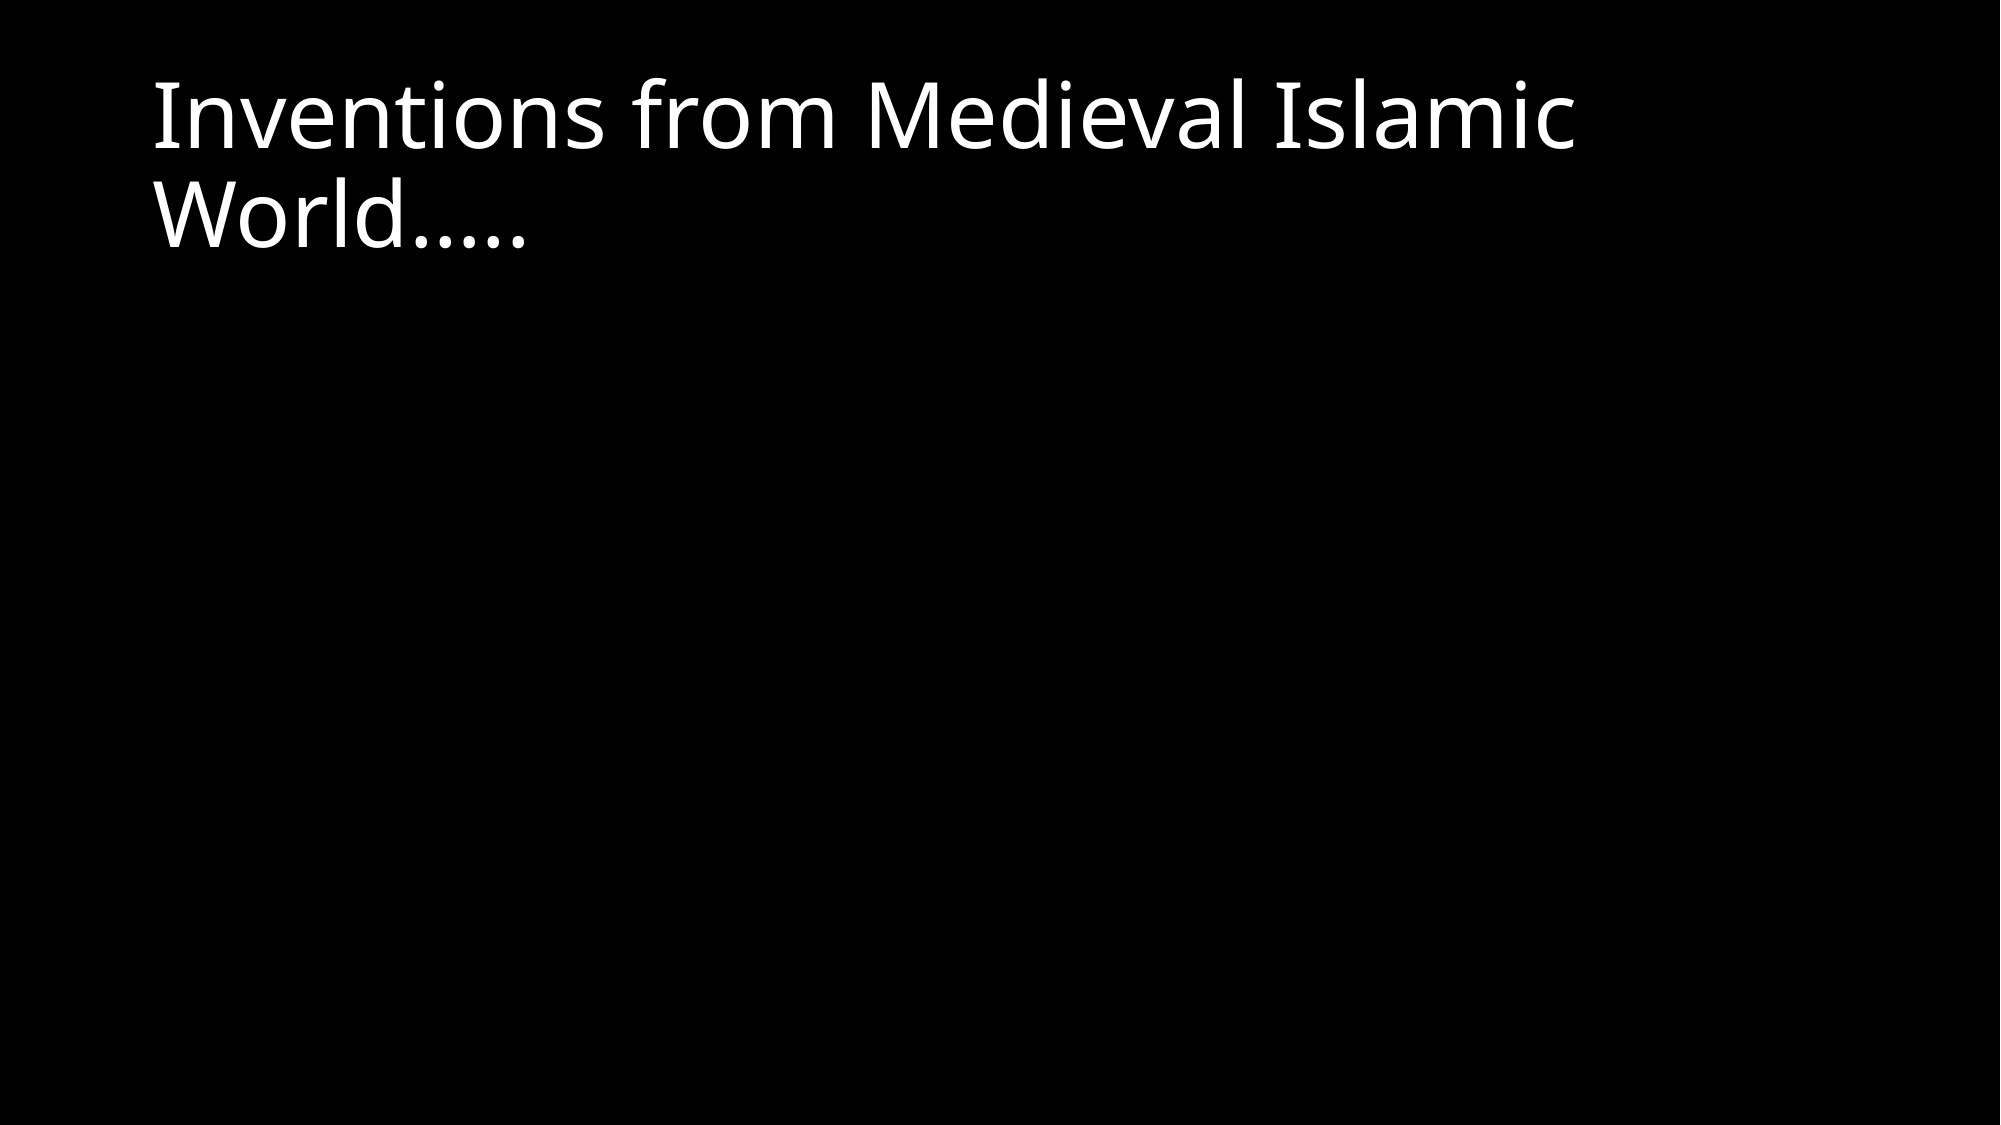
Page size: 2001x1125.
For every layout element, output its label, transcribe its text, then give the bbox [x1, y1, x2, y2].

title Inventions from Medieval Islamic World….. [137, 59, 1863, 278]
